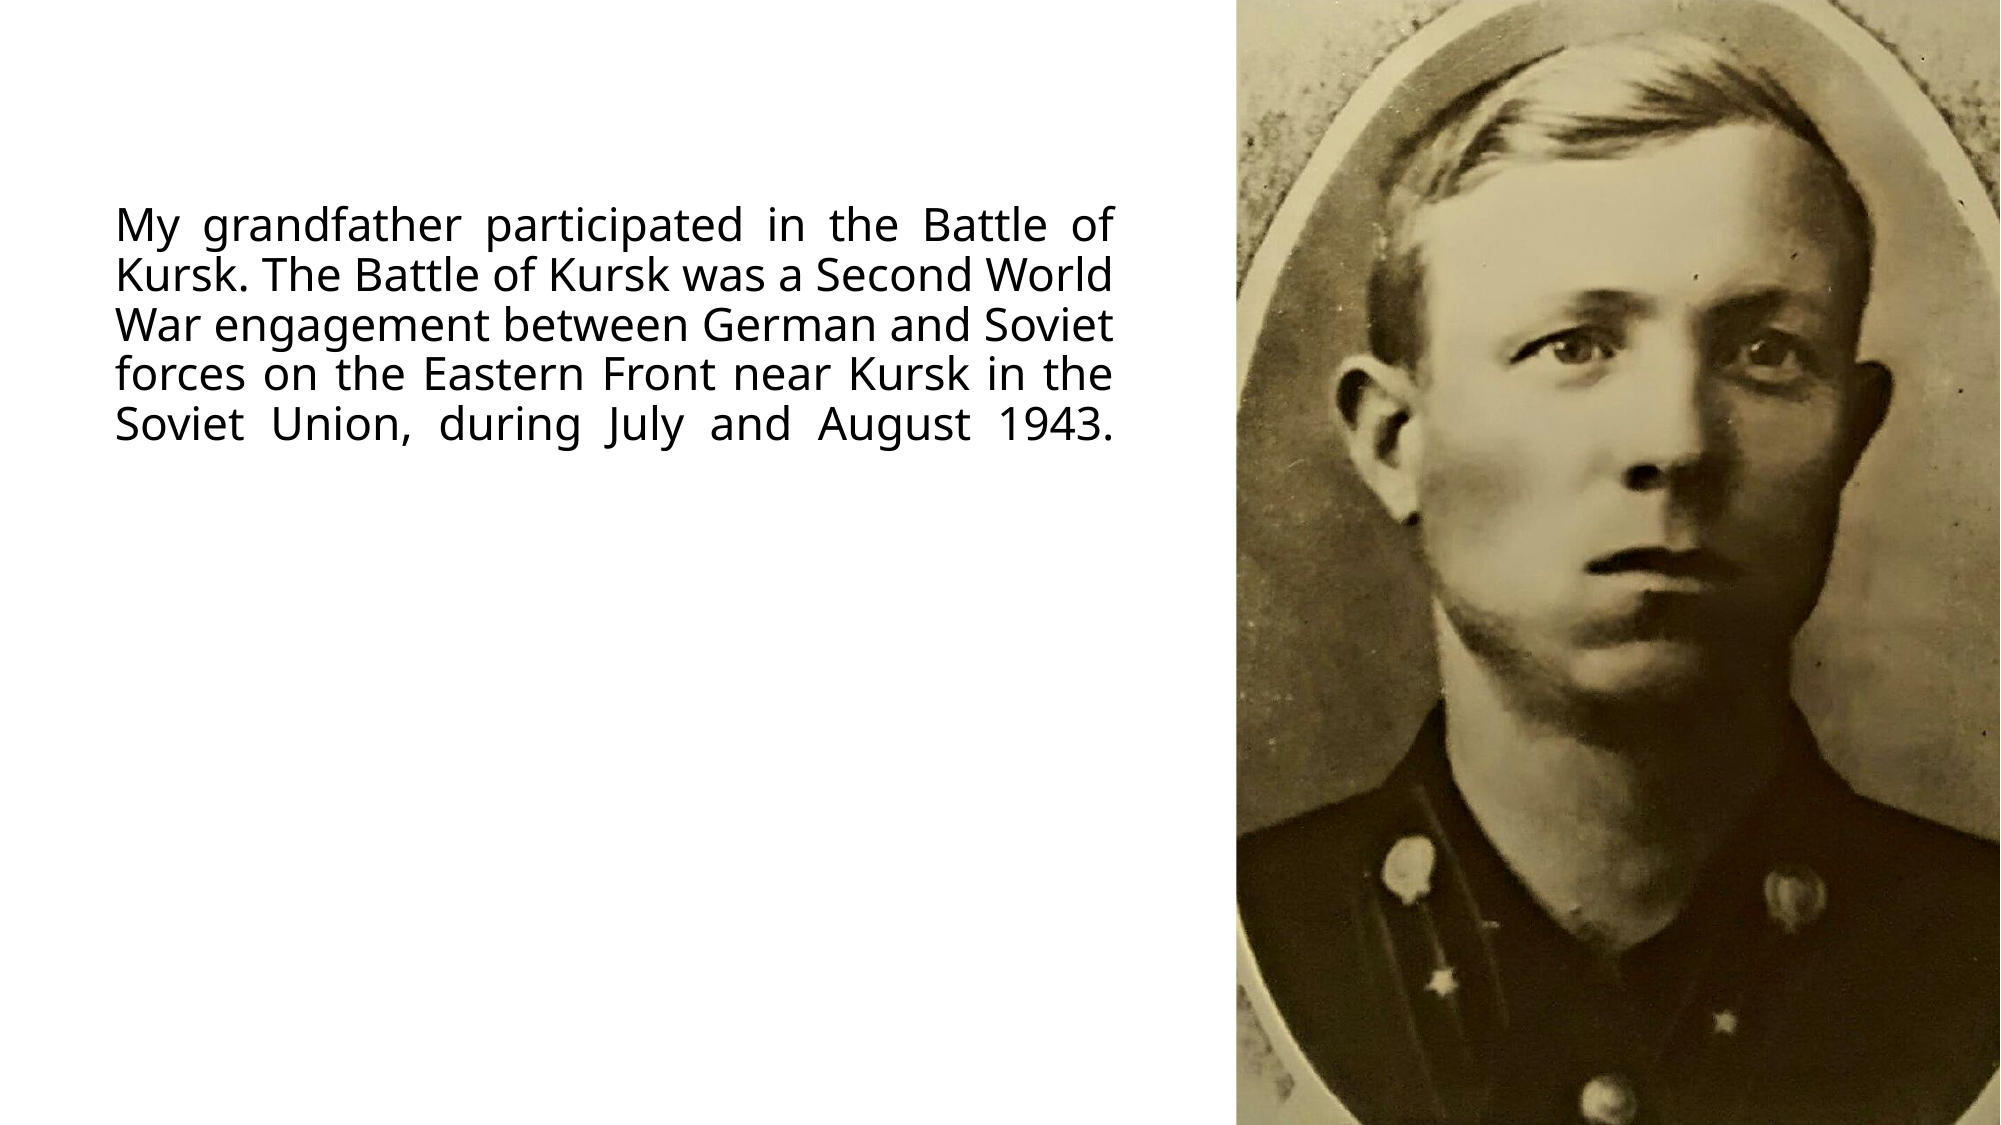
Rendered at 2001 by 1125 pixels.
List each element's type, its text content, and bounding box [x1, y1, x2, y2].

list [1236, 0, 2000, 1125]
title My grandfather participated in the Battle of Kursk. The Battle of Kursk was a Second World War engagement between German and Soviet forces on the Eastern Front near Kursk in the Soviet Union, during July and August 1943. [100, 150, 1130, 563]
